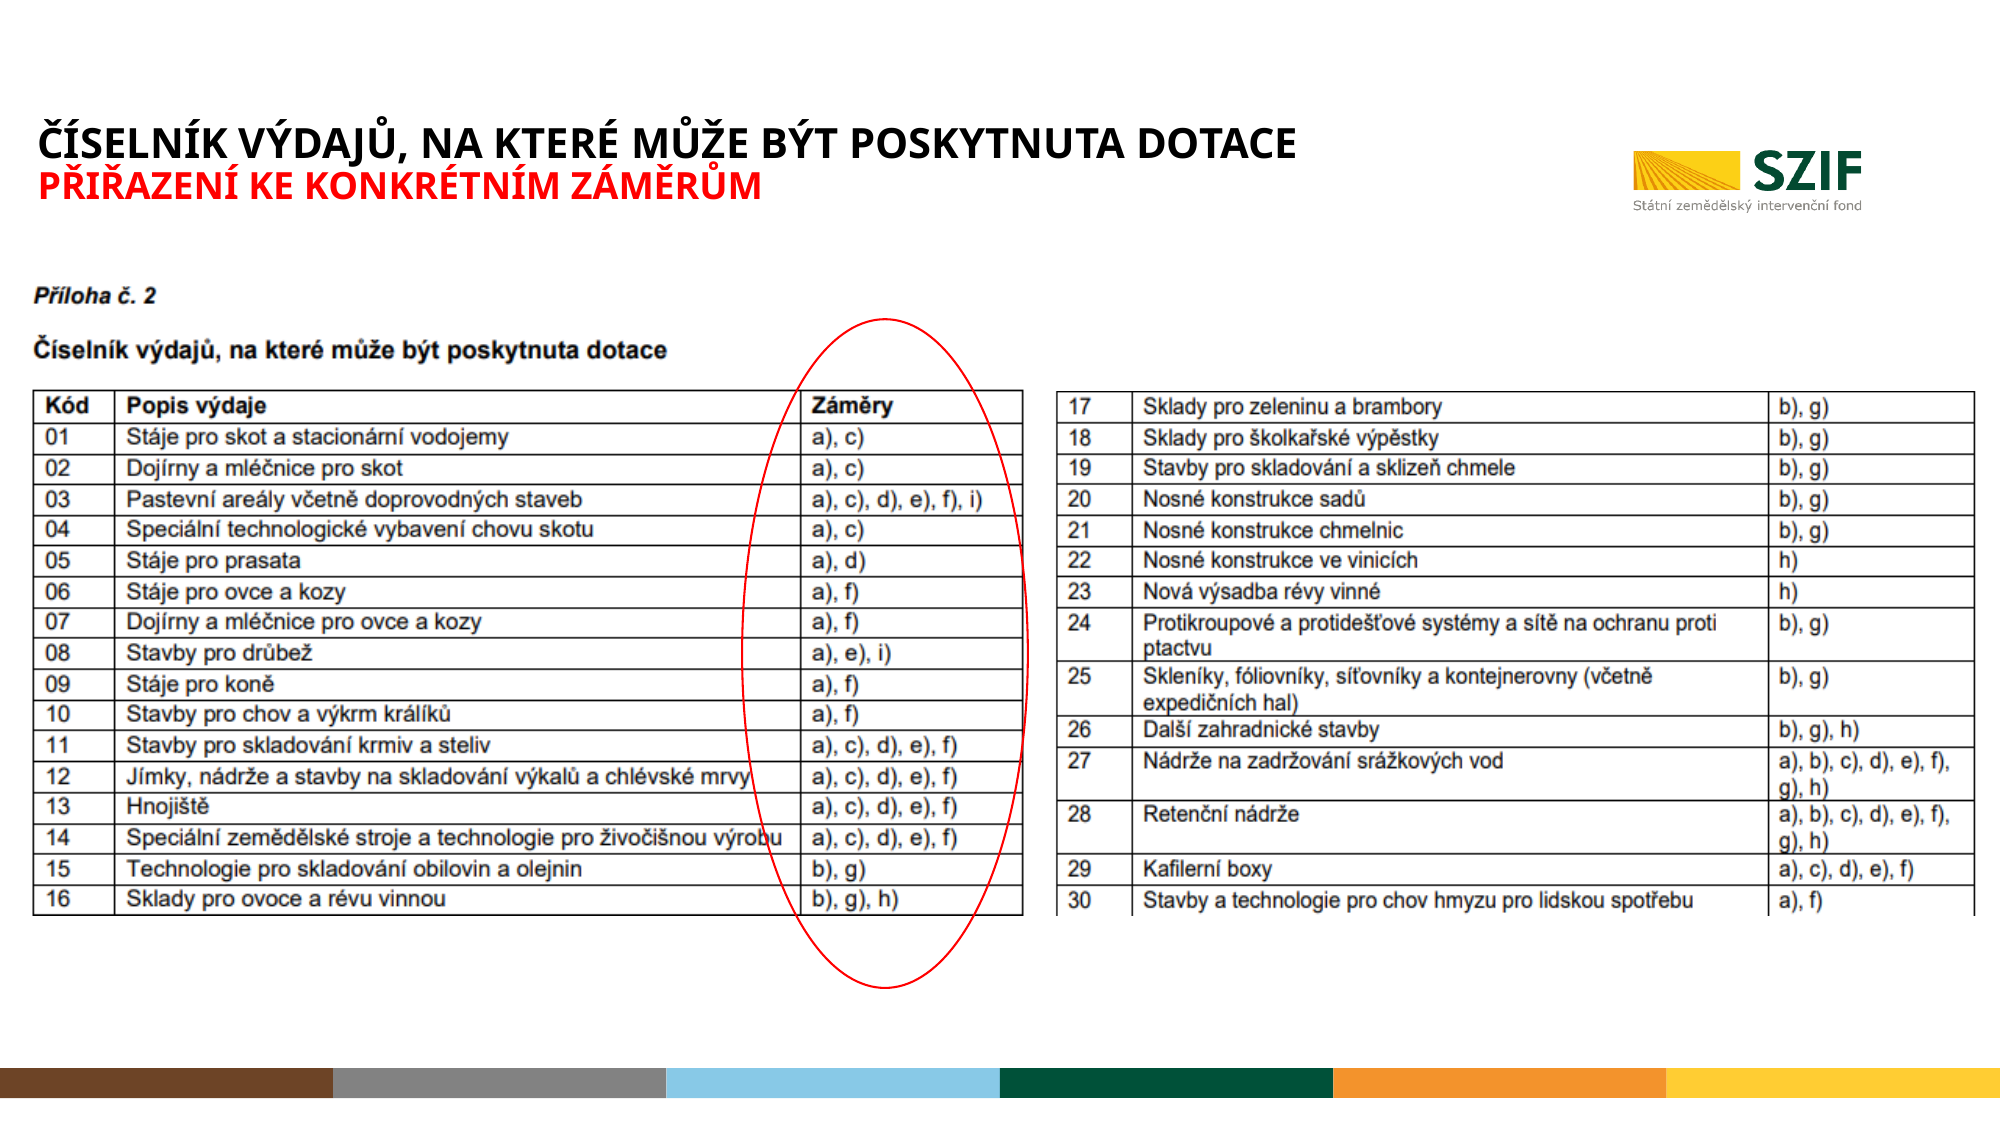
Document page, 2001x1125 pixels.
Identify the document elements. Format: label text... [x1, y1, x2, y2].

title Číselník výdajů, na které může být poskytnuta dotace přiřazení ke konkrétním záměrům [22, 87, 1748, 243]
picture [0, 271, 2000, 916]
picture [1748, 149, 1863, 214]
text_box [795, 916, 975, 989]
